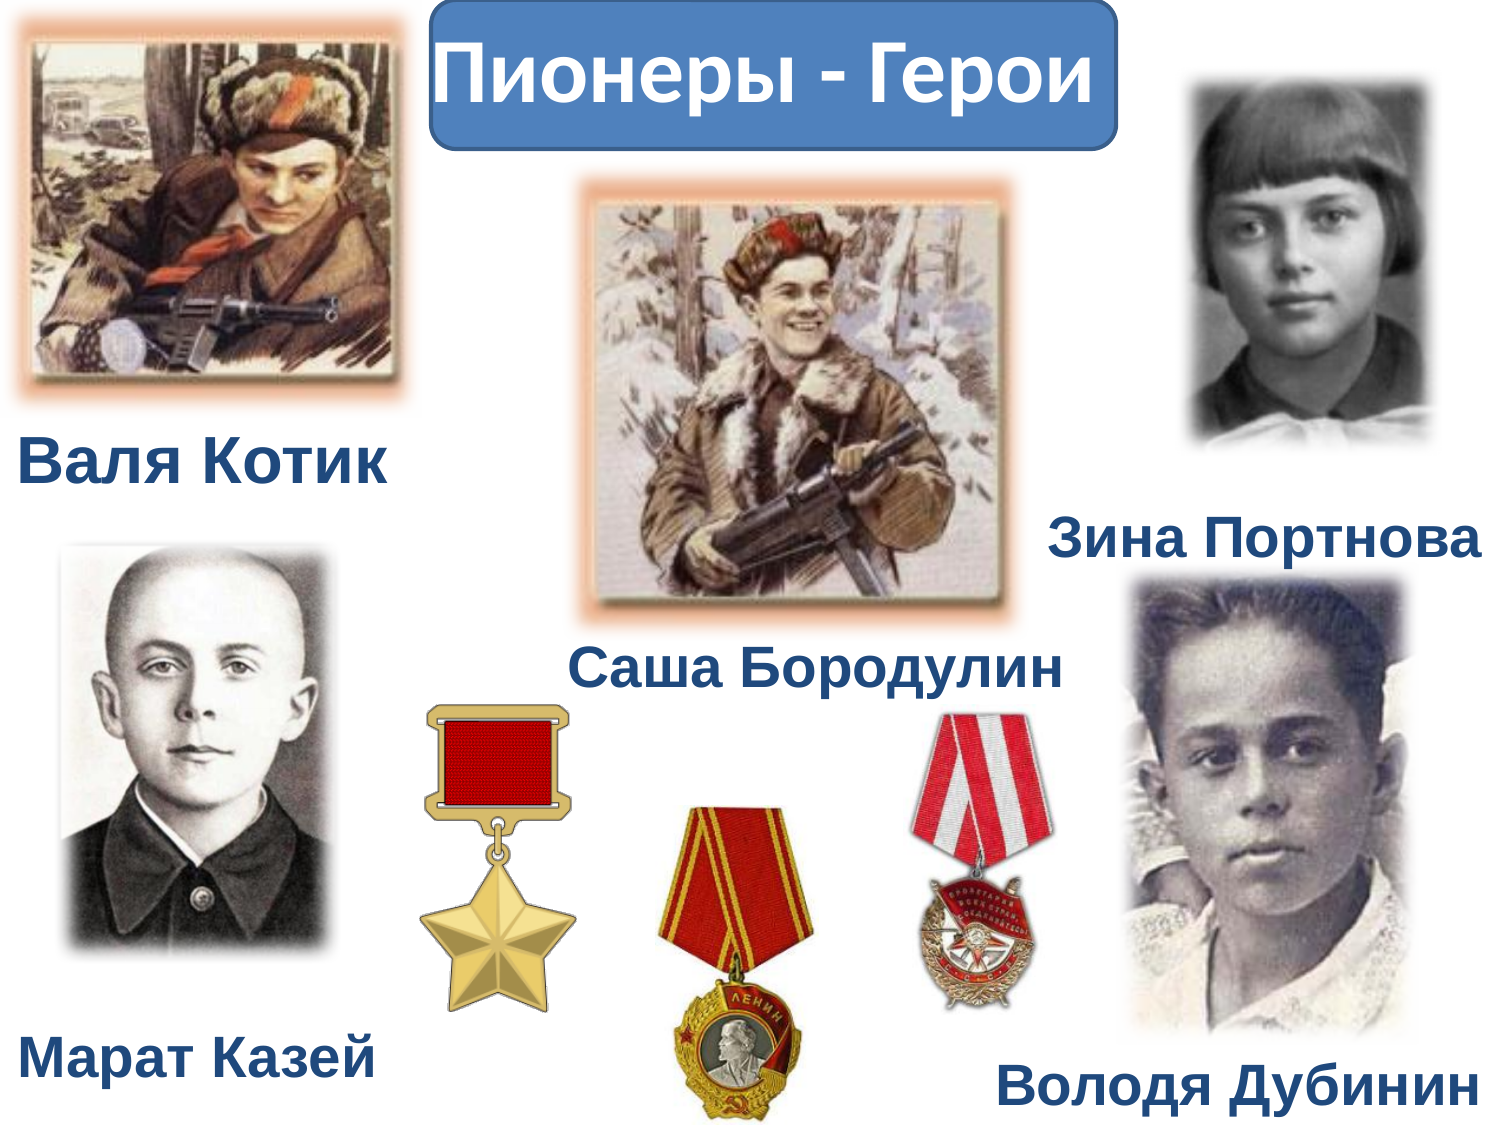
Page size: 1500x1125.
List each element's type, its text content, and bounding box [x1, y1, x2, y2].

picture [1115, 562, 1419, 1046]
picture [560, 160, 1030, 642]
picture [903, 703, 1058, 1018]
picture [1174, 66, 1443, 458]
text_box Саша Бородулин [552, 621, 1097, 707]
text_box Марат Казей [2, 1011, 393, 1097]
text_box Володя Дубинин [979, 1039, 1498, 1125]
picture [418, 703, 578, 1013]
text_box Валя Котик [1, 426, 404, 505]
picture [52, 538, 342, 965]
text_box Зина Портнова [1034, 491, 1498, 577]
picture [0, 0, 423, 418]
title Пионеры - Герои [423, 0, 1439, 160]
picture [655, 805, 820, 1125]
